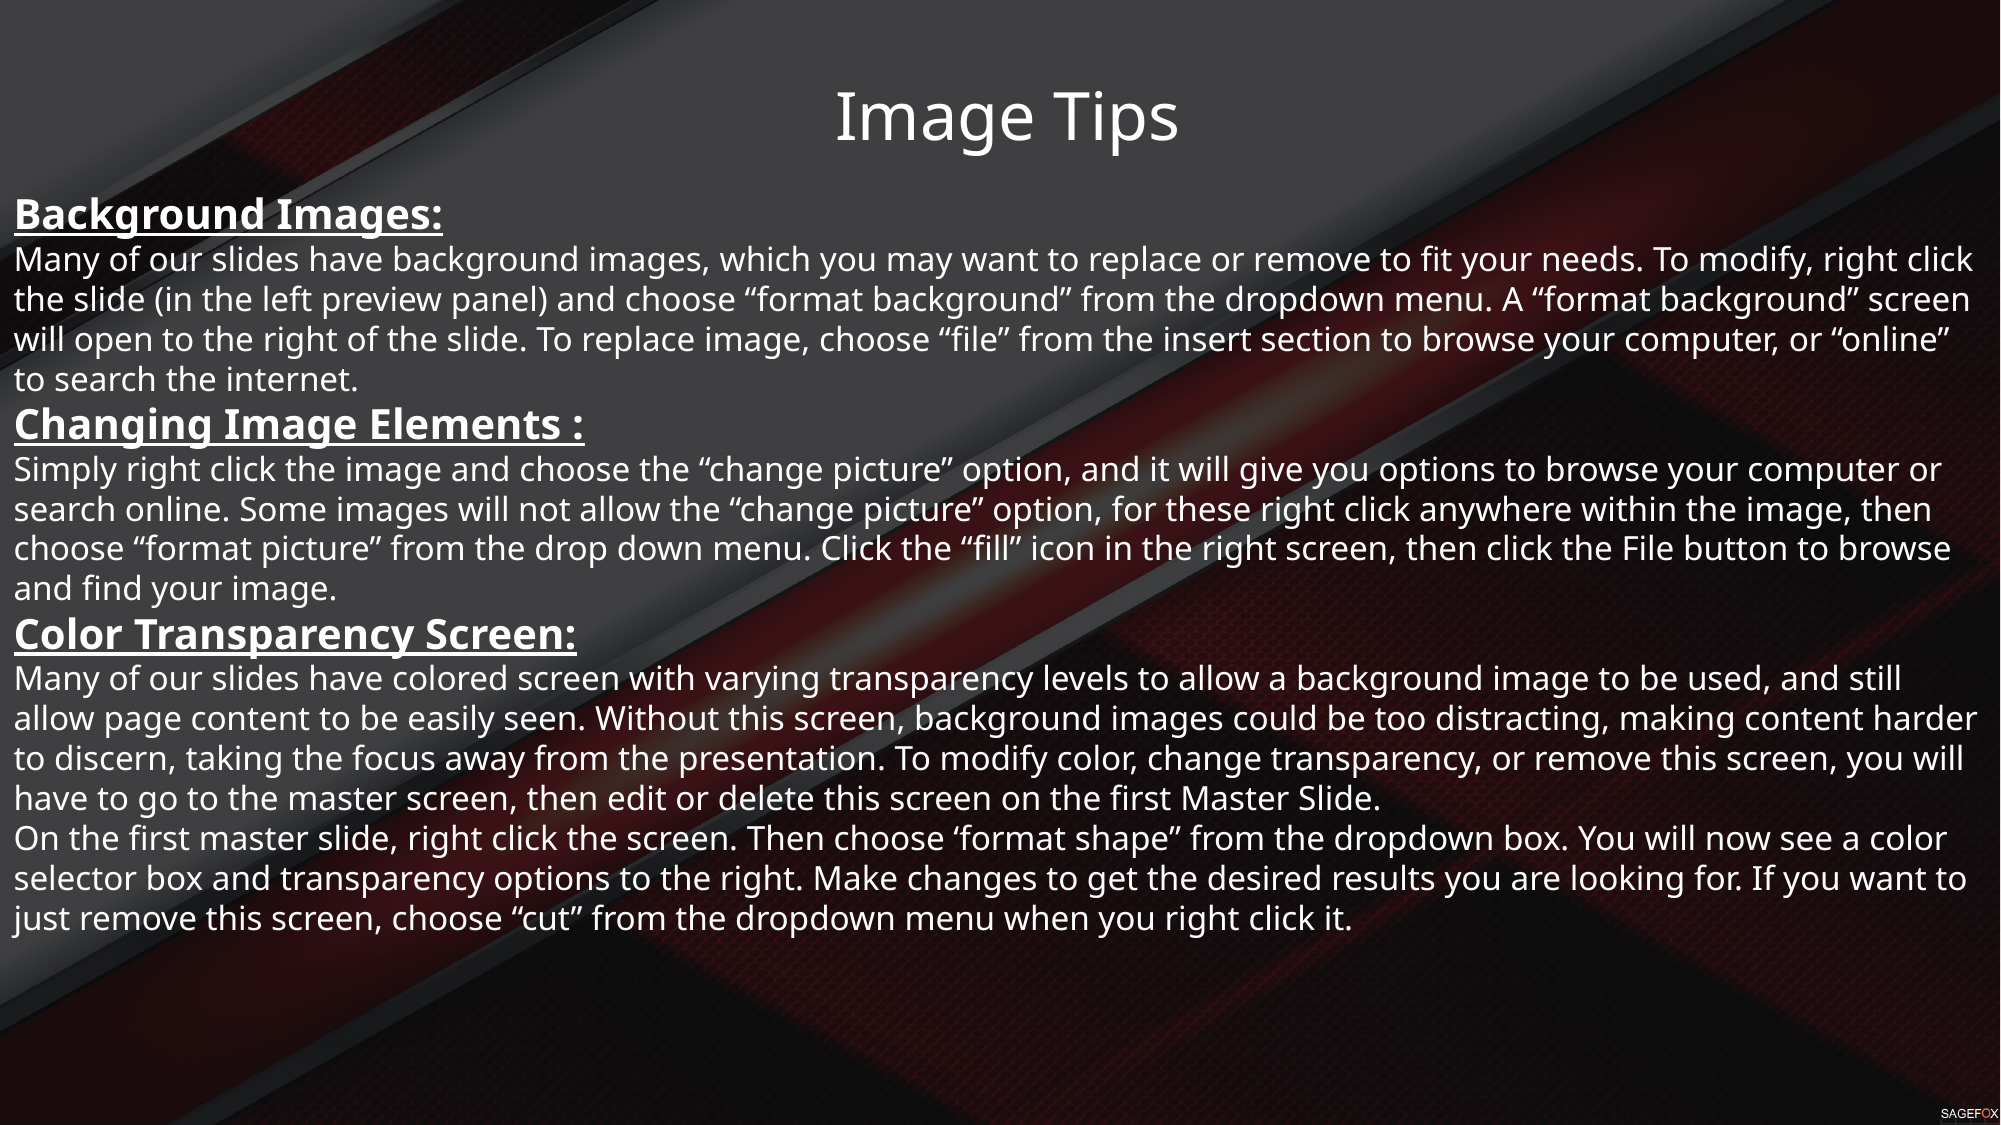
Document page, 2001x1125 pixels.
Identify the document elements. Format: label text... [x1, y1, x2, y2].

title Image Tips [597, 59, 1420, 177]
text_box Background Images: Many of our slides have background images, which you may want to replace or remove to fit your needs. To modify, right click the slide (in the left preview panel) and choose “format background” from the dropdown menu. A “format background” screen will open to the right of the slide. To replace image, choose “file” from the insert section to browse your computer, or “online” to search the internet. Changing Image Elements : Simply right click the image and choose the “change picture” option, and it will give you options to browse your computer or search online. Some images will not allow the “change picture” option, for these right click anywhere within the image, then choose “format picture” from the drop down menu. Click the “fill” icon in the right screen, then click the File button to browse and find your image. Color Transparency Screen: Many of our slides have colored screen with varying transparency levels to allow a background image to be used, and still allow page content to be easily seen. Without this screen, background images could be too distracting, making content harder to discern, taking the focus away from the presentation. To modify color, change transparency, or remove this screen, you will have to go to the master screen, then edit or delete this screen on the first Master Slide. On the first master slide, right click the screen. Then choose ‘format shape” from the dropdown box. You will now see a color selector box and transparency options to the right. Make changes to get the desired results you are looking for. If you want to just remove this screen, choose “cut” from the dropdown menu when you right click it. [0, 0, 2000, 1125]
